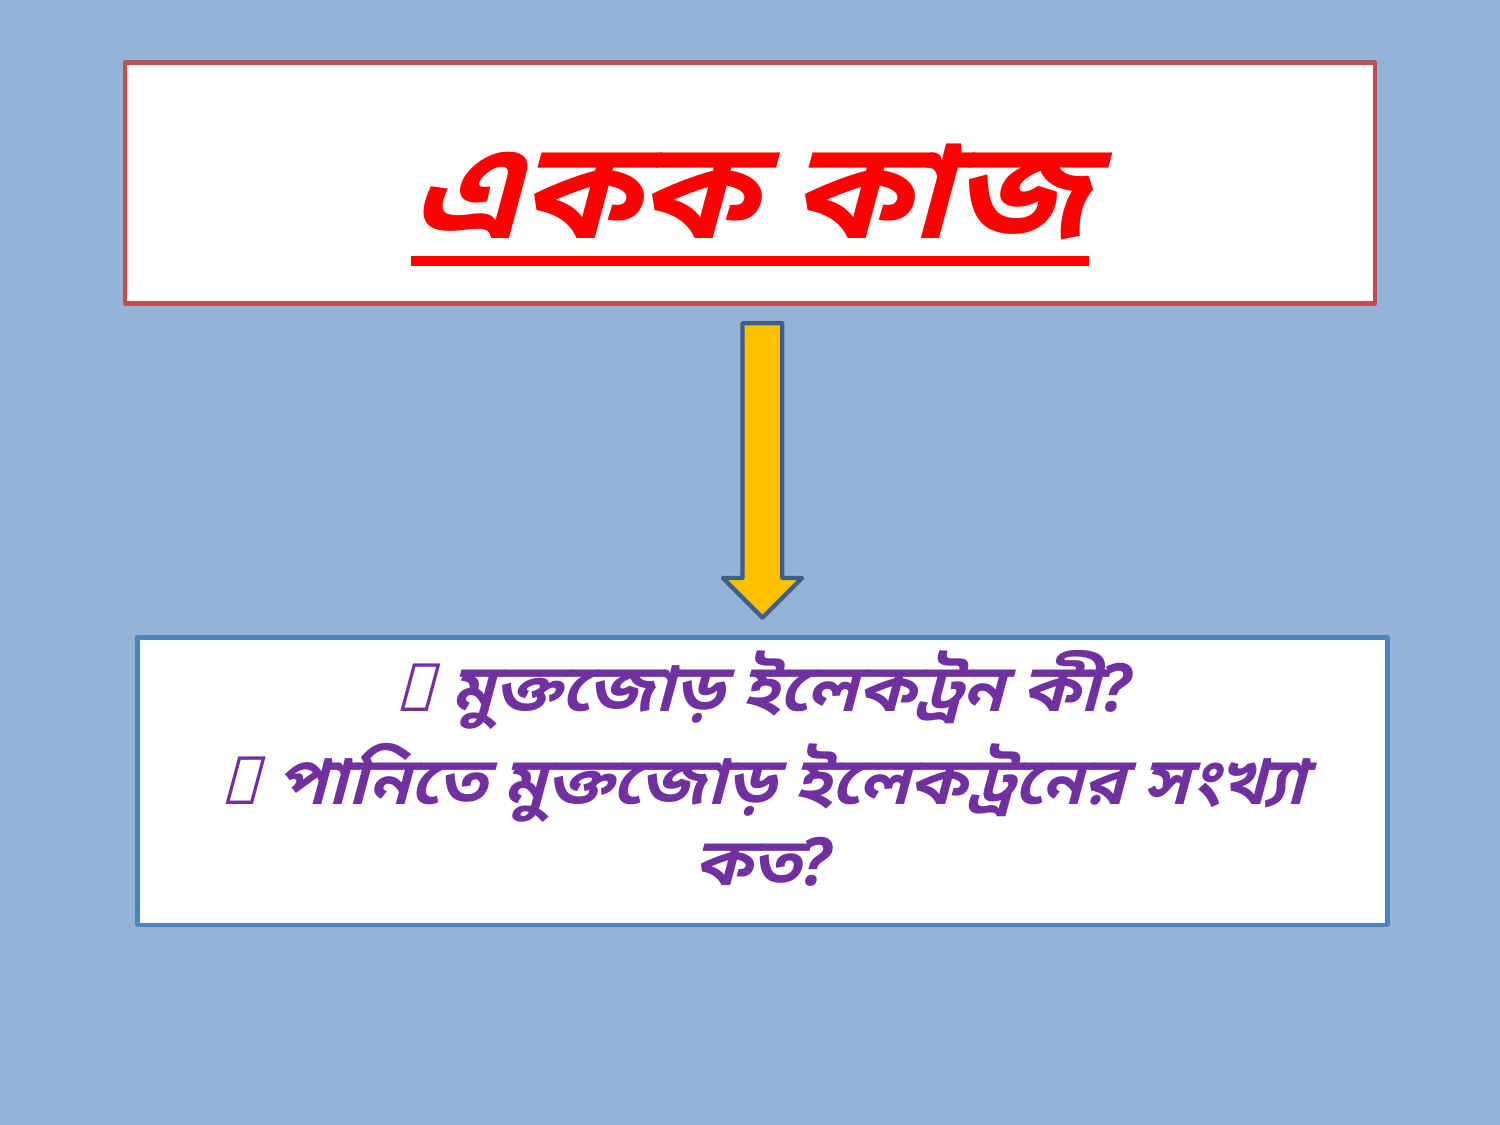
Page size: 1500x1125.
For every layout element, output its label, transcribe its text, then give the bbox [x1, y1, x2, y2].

title একক কাজ [123, 60, 1377, 306]
text_box [720, 321, 805, 620]
subtitle  মুক্তজোড় ইলেকট্রন কী?  পানিতে মুক্তজোড় ইলেকট্রনের সংখ্যা কত? [135, 635, 1390, 927]
